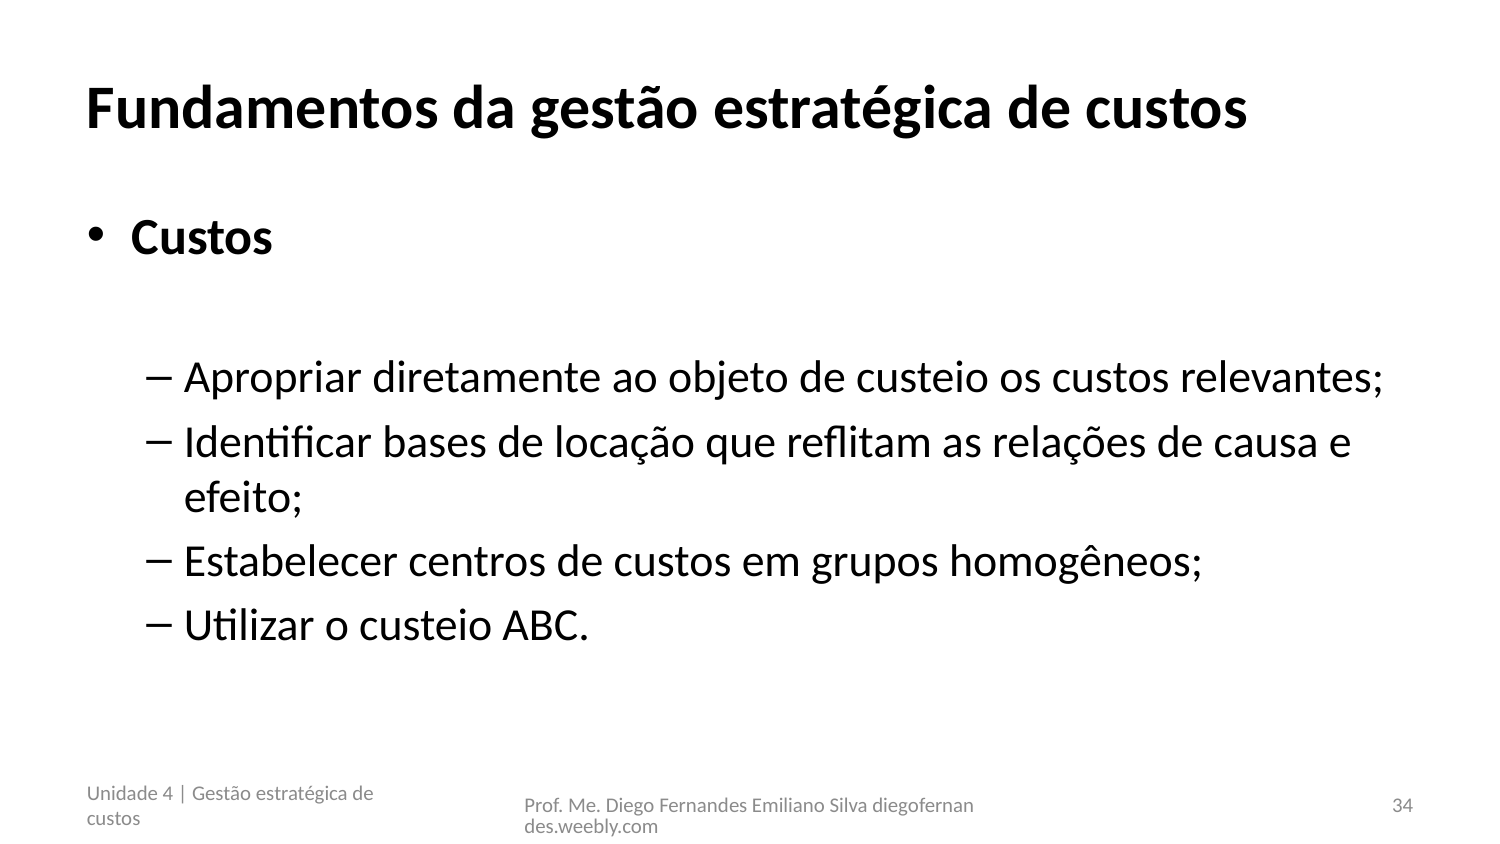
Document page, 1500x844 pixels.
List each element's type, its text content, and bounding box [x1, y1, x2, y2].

slide_number 34 [1074, 782, 1425, 827]
footer Prof. Me. Diego Fernandes Emiliano Silva diegofernandes.weebly.com [512, 782, 988, 827]
slide_number Unidade 4 | Gestão estratégica de custos [75, 782, 425, 827]
title Fundamentos da gestão estratégica de custos [75, 33, 1425, 175]
list Custos Apropriar diretamente ao objeto de custeio os custos relevantes; Identificar bases de locação que reflitam as relações de causa e efeito; Estabelecer centros de custos em grupos homogêneos; Utilizar o custeio ABC. [75, 196, 1425, 754]
